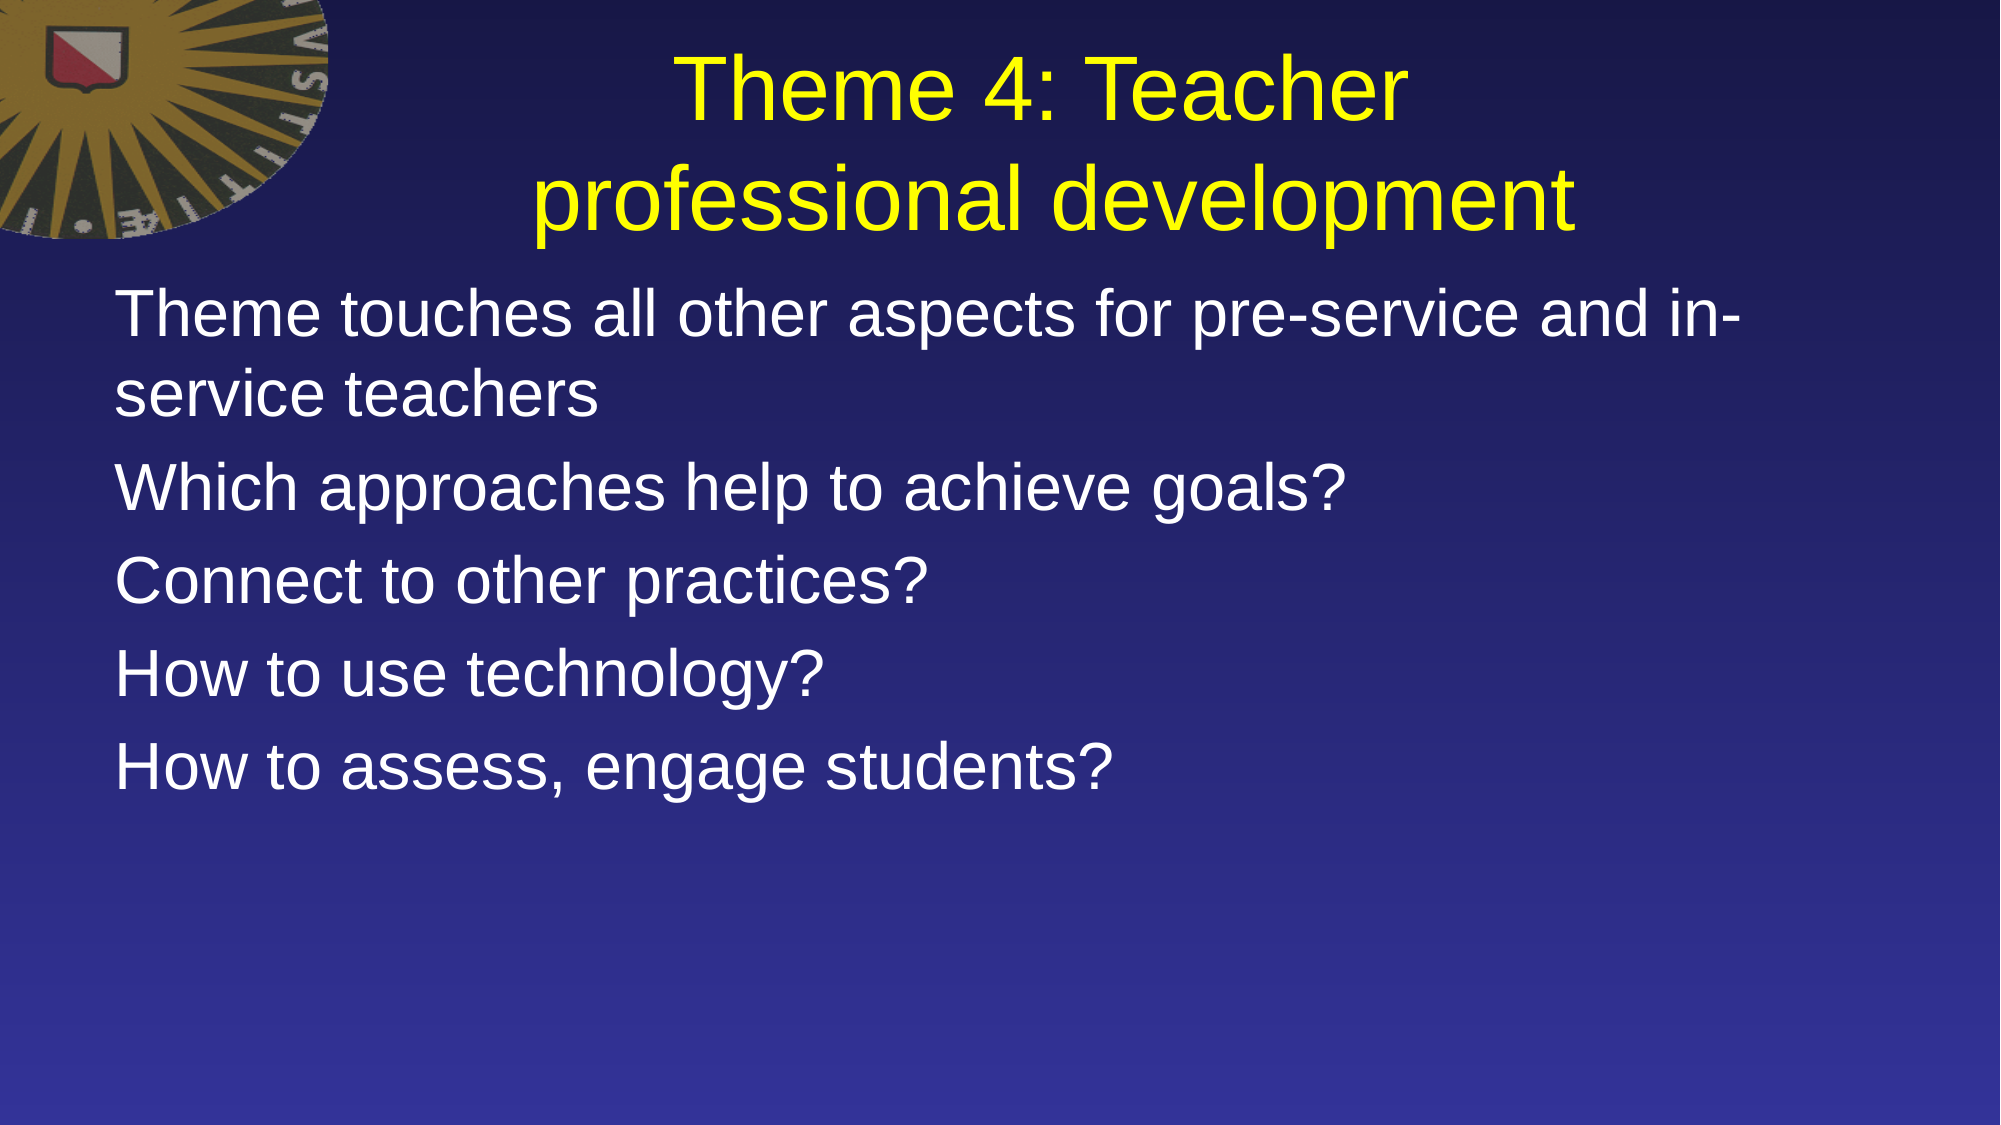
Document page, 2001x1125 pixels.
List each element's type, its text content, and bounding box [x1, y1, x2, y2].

title Theme 4: Teacher professional development [208, 45, 1900, 233]
list Theme touches all other aspects for pre-service and in-service teachers Which approaches help to achieve goals? Connect to other practices? How to use technology? How to assess, engage students? [99, 262, 1900, 1005]
